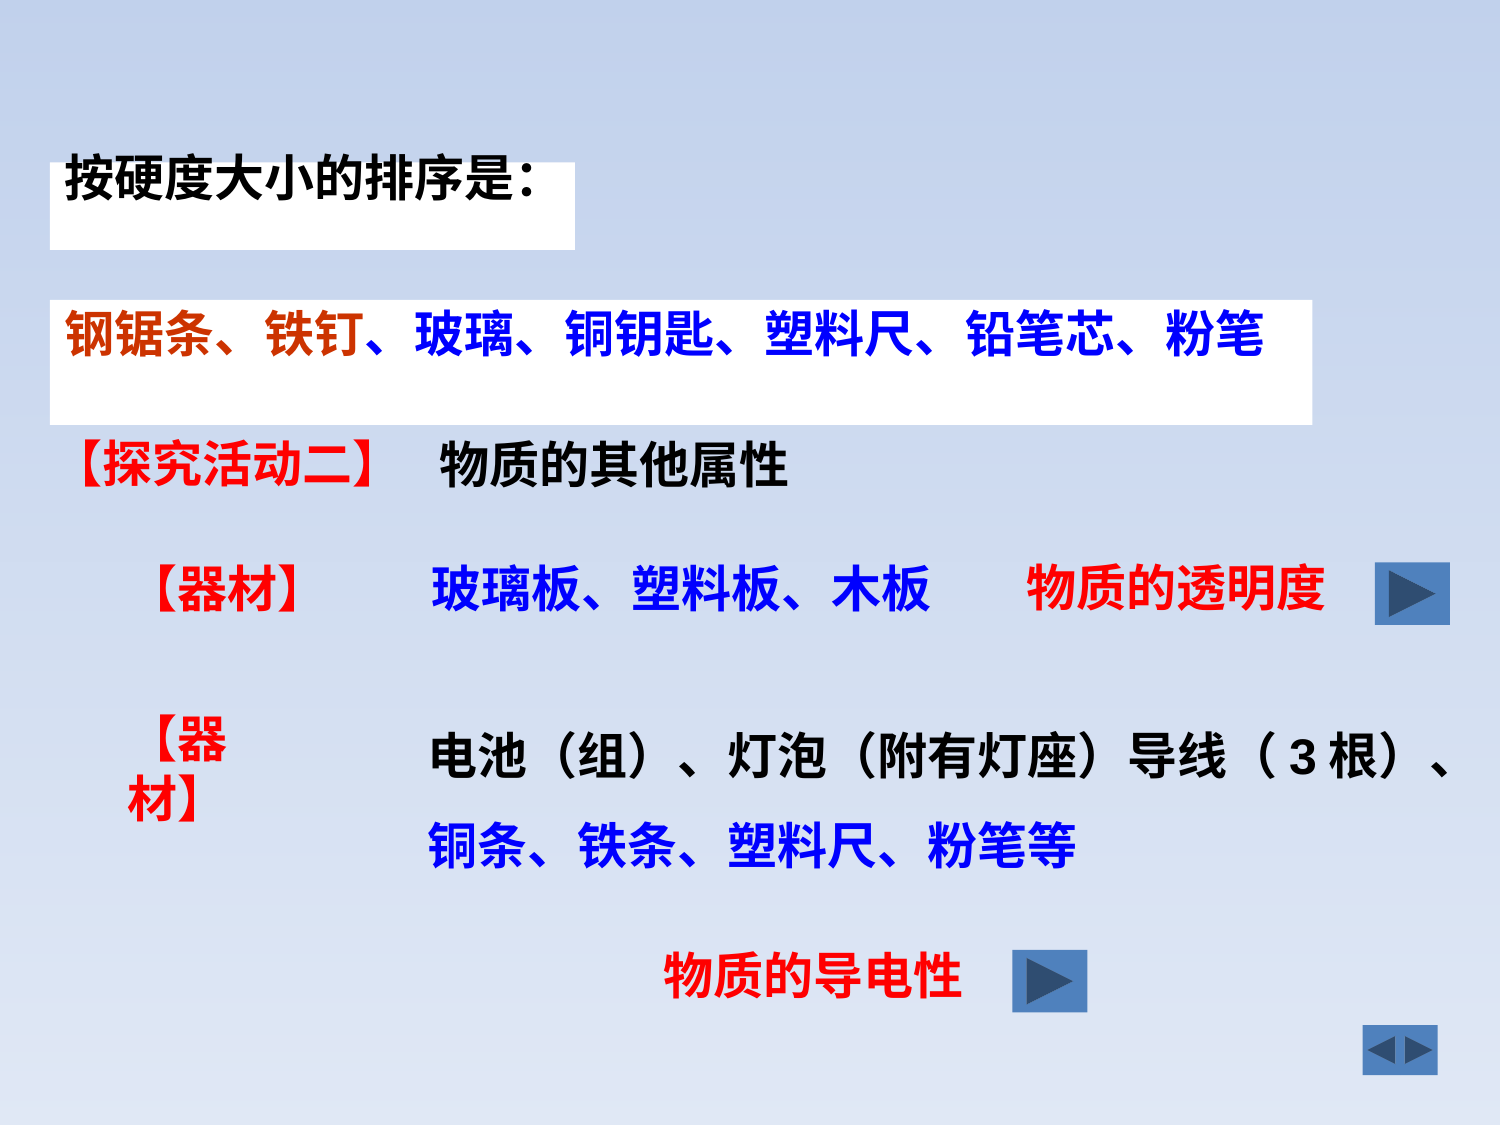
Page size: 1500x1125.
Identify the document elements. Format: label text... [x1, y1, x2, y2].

text_box [1374, 562, 1450, 625]
text_box 【探究活动二】 [37, 424, 425, 500]
text_box 玻璃板、塑料板、木板 [416, 549, 946, 685]
text_box 【器材】 [112, 699, 313, 835]
text_box 物质的其他属性 [425, 426, 850, 549]
text_box 电池（组）、灯泡（附有灯座）导线（3根）、铜条、铁条、塑料尺、粉笔等 [412, 687, 1488, 943]
text_box 按硬度大小的排序是： [49, 162, 575, 250]
text_box 物质的透明度 [1011, 549, 1353, 624]
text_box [1362, 1024, 1438, 1076]
text_box [1012, 949, 1088, 1013]
text_box 【器材】 [112, 549, 363, 625]
text_box 钢锯条、铁钉、玻璃、铜钥匙、塑料尺、铅笔芯、粉笔 [49, 299, 1313, 425]
text_box 物质的导电性 [649, 937, 991, 1013]
